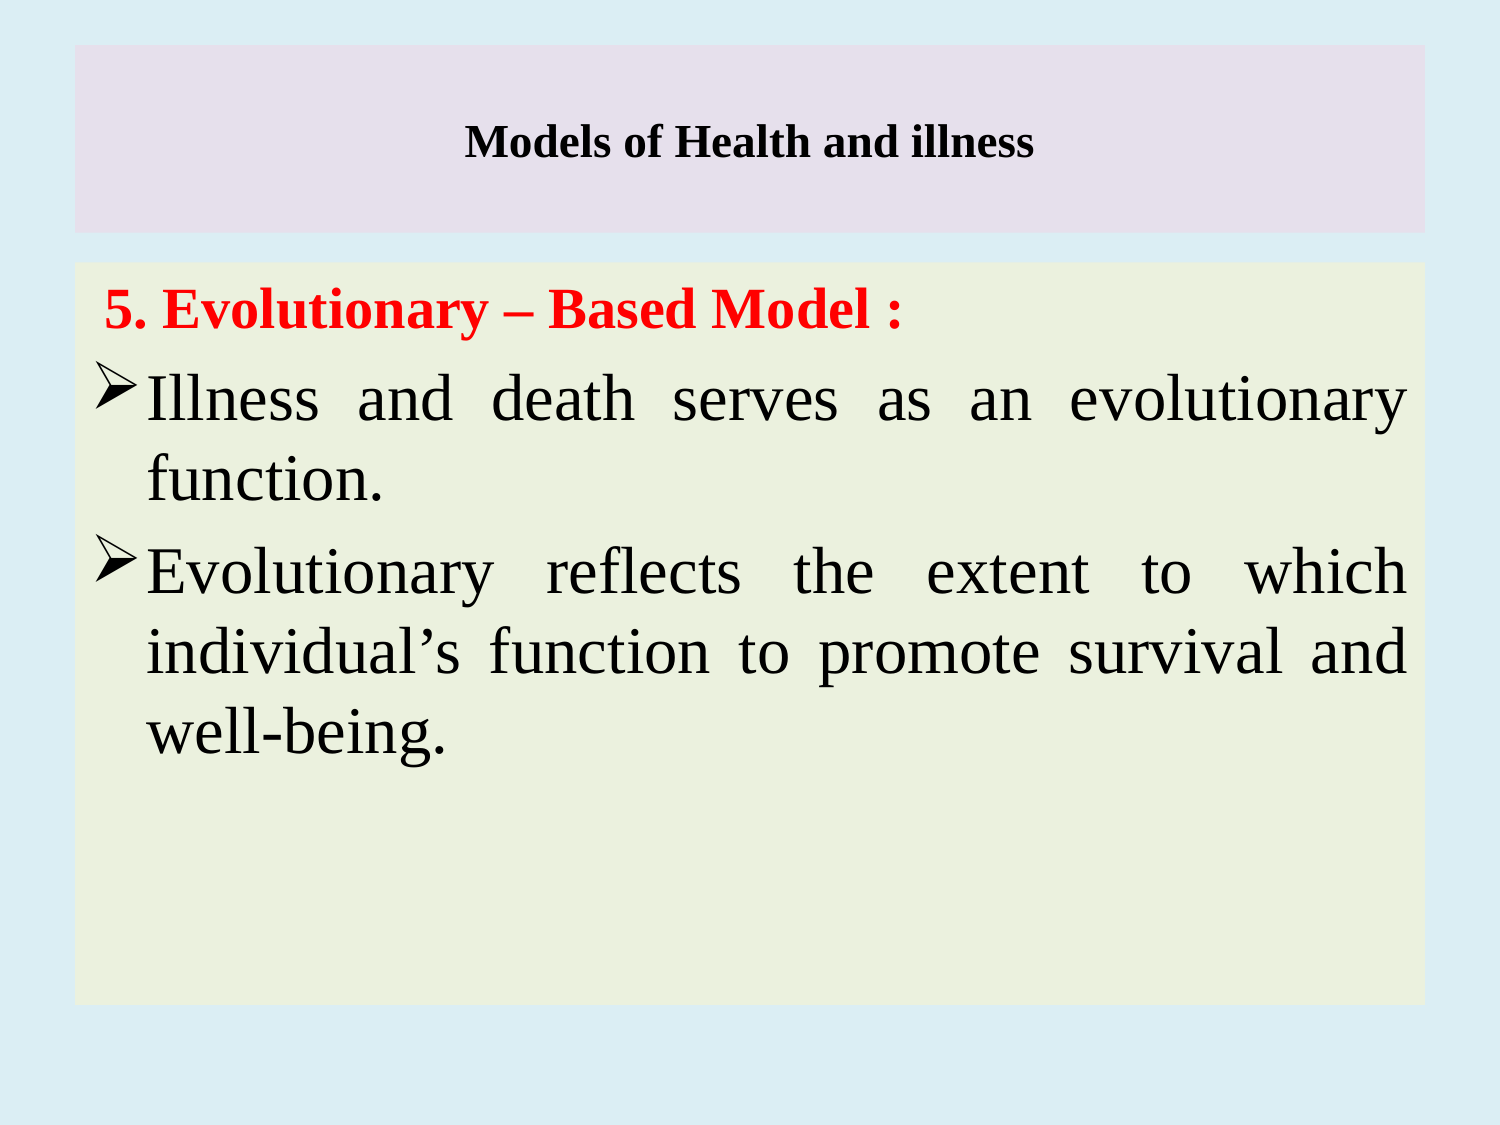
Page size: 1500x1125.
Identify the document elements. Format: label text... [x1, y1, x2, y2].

title Models of Health and illness [75, 45, 1425, 233]
list 5. Evolutionary – Based Model : Illness and death serves as an evolutionary function. Evolutionary reflects the extent to which individual’s function to promote survival and well-being. [75, 262, 1425, 1005]
